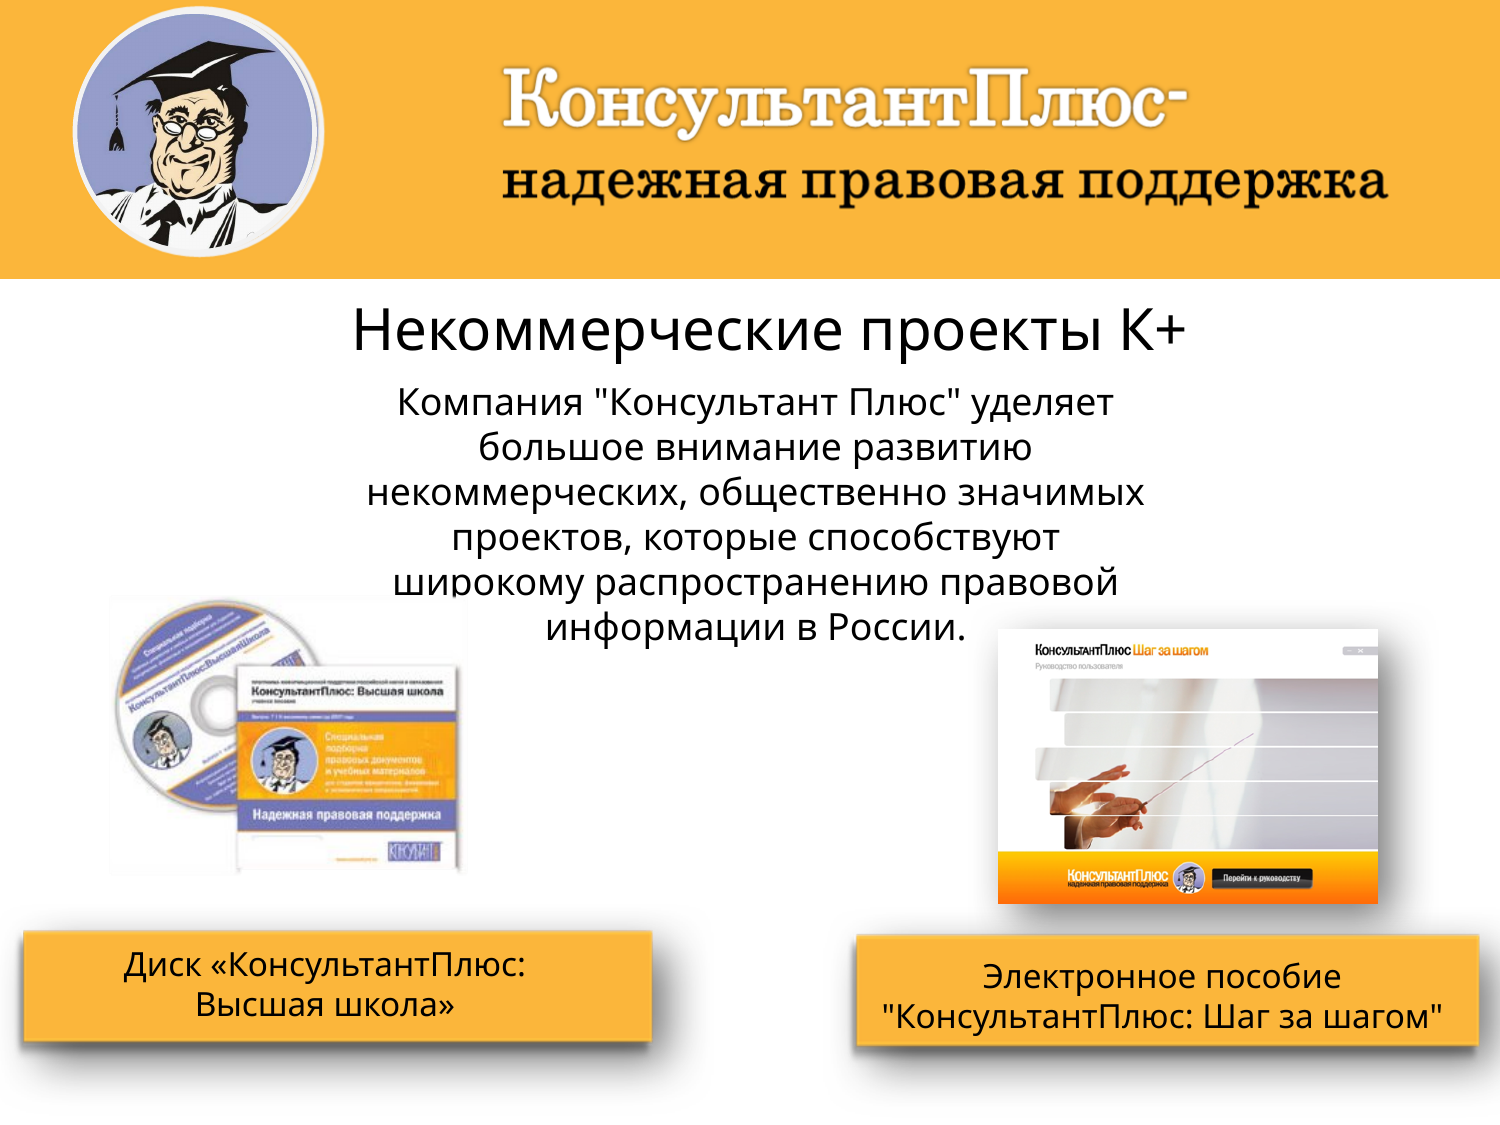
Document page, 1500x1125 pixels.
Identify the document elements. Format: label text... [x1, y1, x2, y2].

picture [844, 928, 1483, 1071]
picture [997, 629, 1379, 904]
text_box Некоммерческие проекты К+ [336, 287, 1483, 370]
picture [11, 546, 656, 1067]
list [0, 0, 1500, 280]
picture [74, 11, 315, 253]
text_box Упражнение [1001, 621, 1176, 629]
text_box Компания "Консультант Плюс" уделяет большое внимание развитию некоммерческих, общественно значимых проектов, которые способствуют широкому распространению правовой информации в России. [336, 370, 1176, 656]
